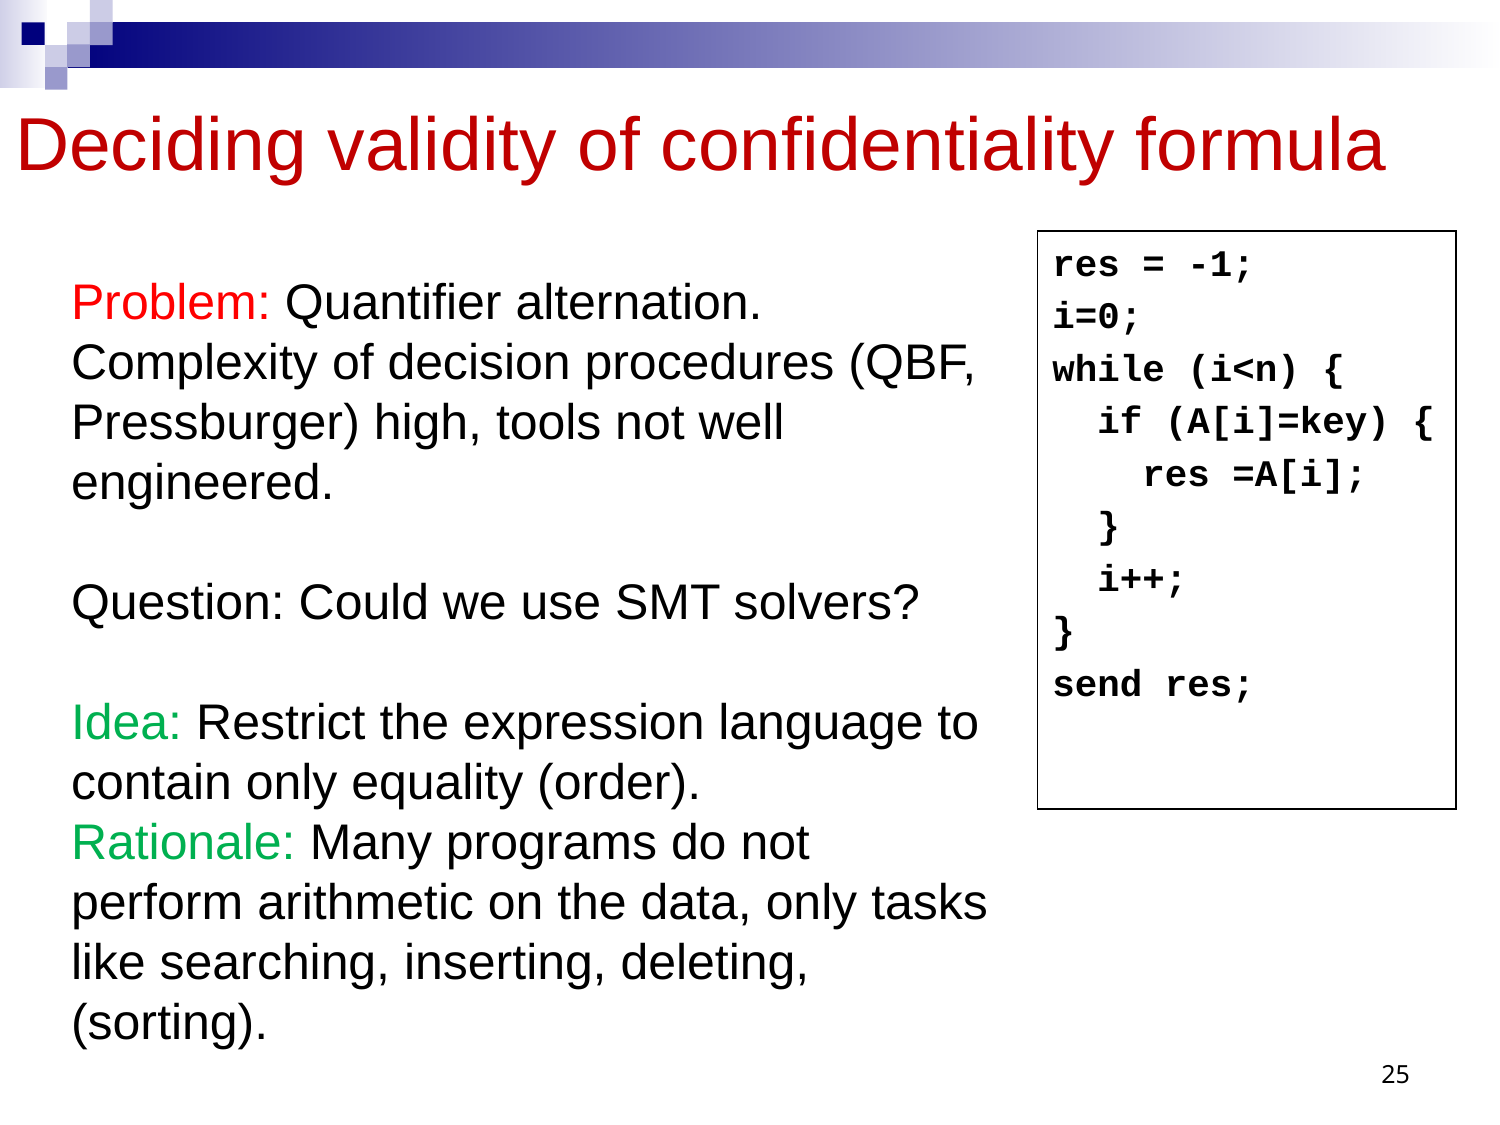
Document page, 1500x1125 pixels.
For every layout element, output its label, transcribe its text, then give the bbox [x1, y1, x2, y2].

title Deciding validity of confidentiality formula [0, 49, 1432, 232]
slide_number 25 [1074, 1024, 1426, 1101]
list res = -1; i=0; while (i<n) { if (A[i]=key) { res =A[i]; } i++; } send res; [1037, 230, 1457, 810]
text_box Problem: Quantifier alternation. Complexity of decision procedures (QBF, Pressburger) high, tools not well engineered. Question: Could we use SMT solvers? Idea: Restrict the expression language to contain only equality (order). Rationale: Many programs do not perform arithmetic on the data, only tasks like searching, inserting, deleting, (sorting). [56, 262, 1007, 1058]
